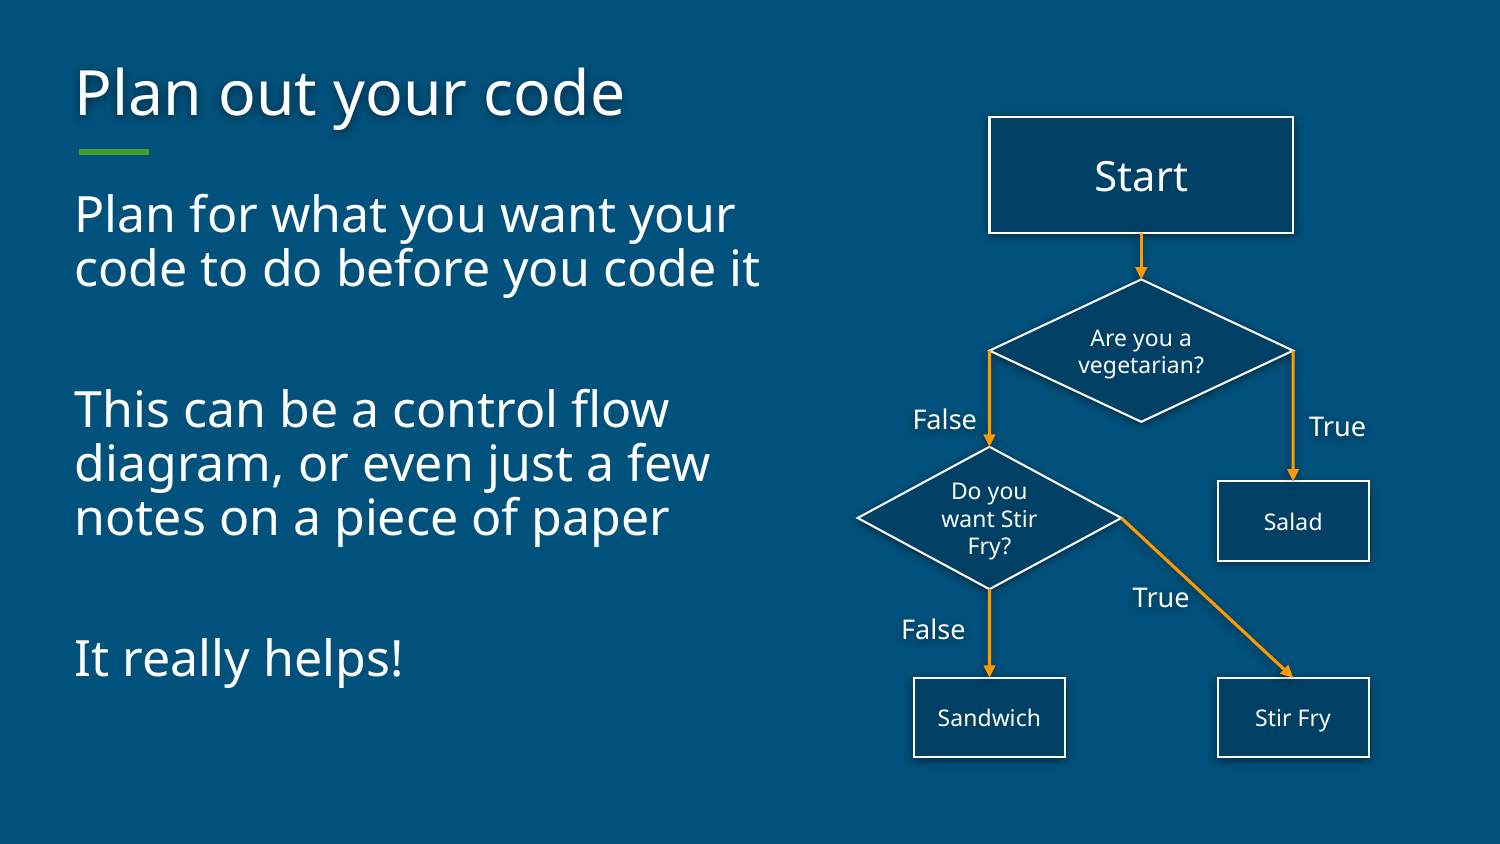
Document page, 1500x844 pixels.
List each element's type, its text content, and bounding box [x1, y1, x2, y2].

text_box Are you a vegetarian? [991, 282, 1291, 422]
text_box Salad [1217, 481, 1369, 562]
title Plan out your code [63, 39, 1437, 152]
text_box False [890, 607, 985, 651]
list Plan for what you want your code to do before you code it This can be a control flow diagram, or even just a few notes on a piece of paper It really helps! [63, 183, 854, 750]
text_box Stir Fry [1217, 677, 1369, 758]
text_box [1121, 517, 1294, 678]
text_box True [1298, 404, 1390, 448]
text_box Do you want Stir Fry? [857, 450, 1118, 588]
text_box Start [989, 116, 1294, 233]
text_box Sandwich [913, 677, 1066, 758]
text_box False [901, 397, 985, 441]
